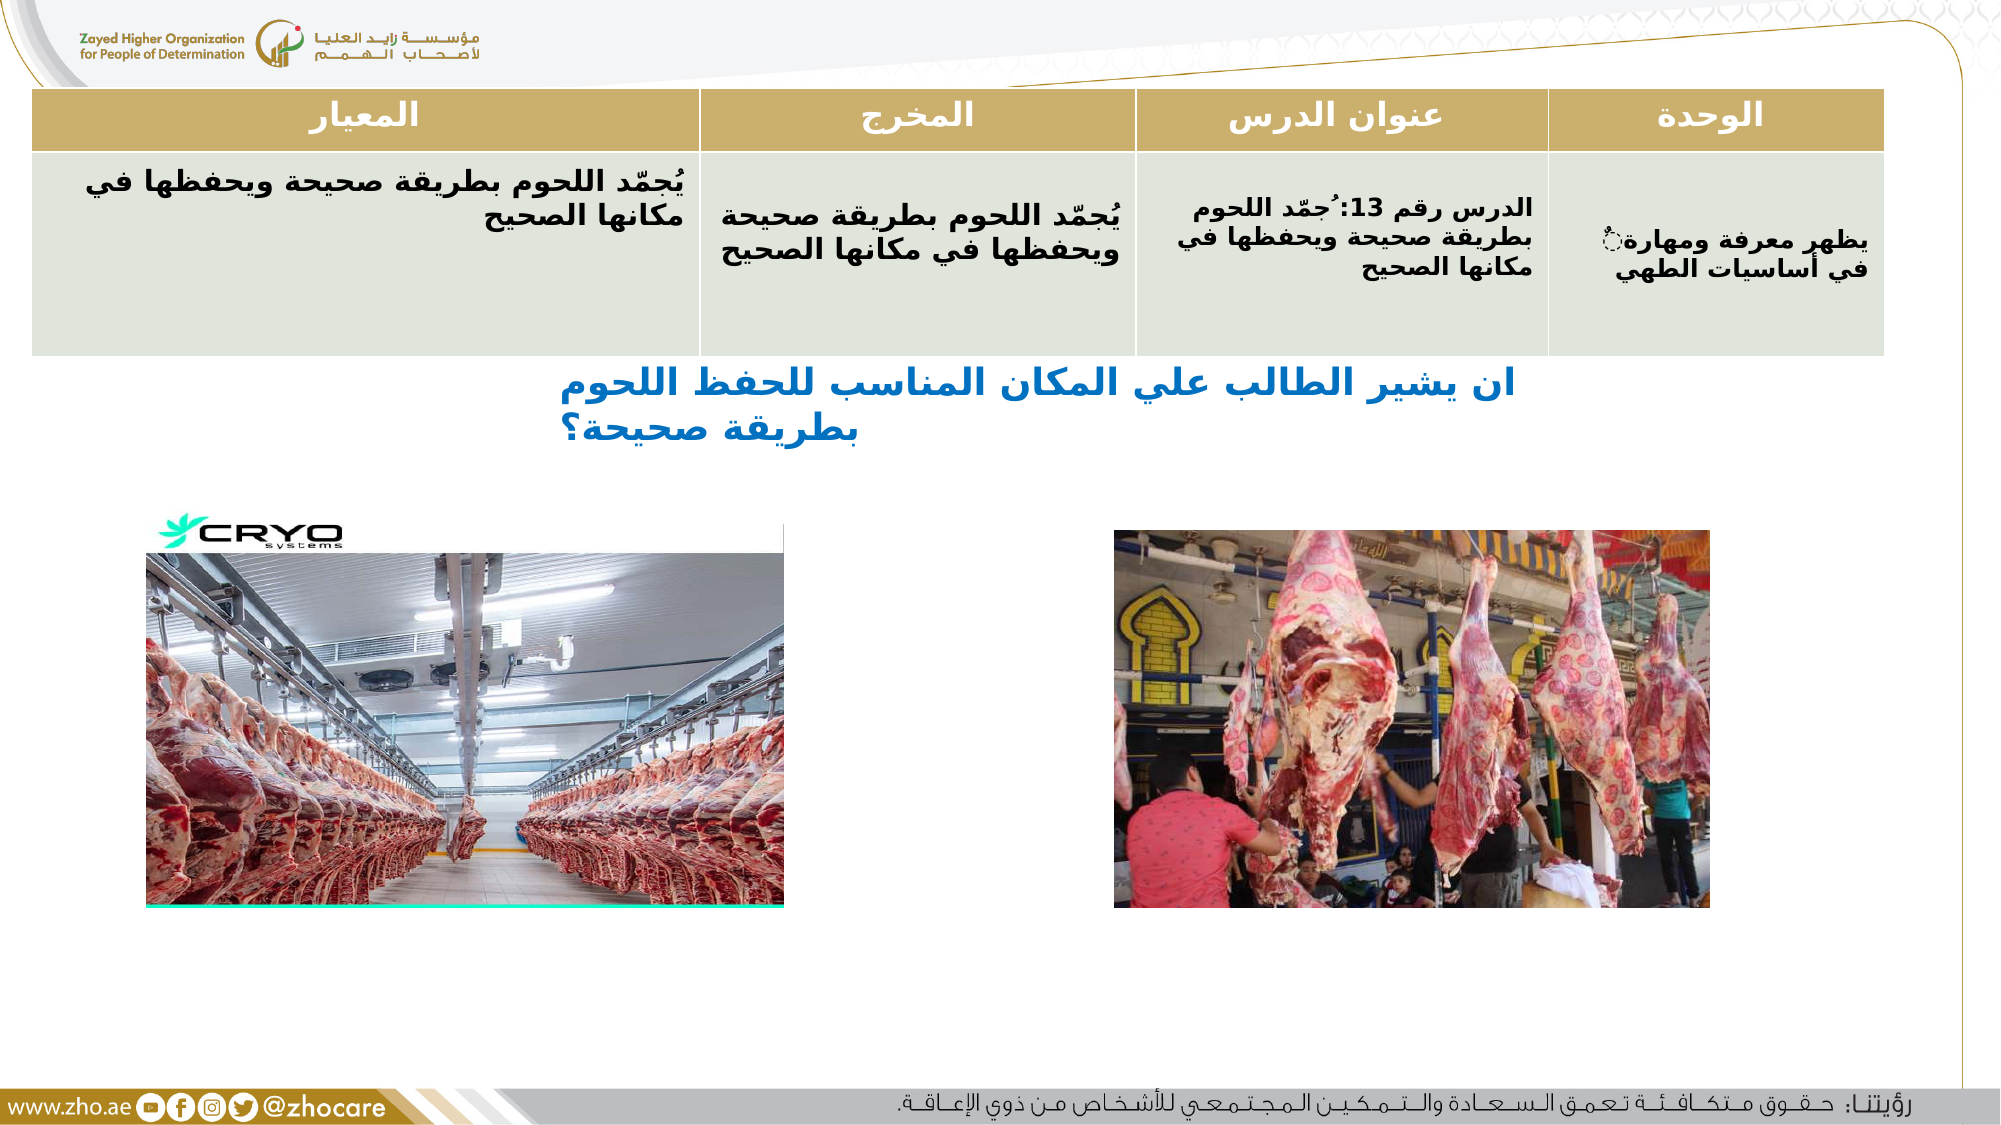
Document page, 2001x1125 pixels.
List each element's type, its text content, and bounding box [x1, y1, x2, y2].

table_cell يُجمّد اللحوم بطريقة صحيحة ويحفظها في مكانها الصحيح [701, 153, 1135, 356]
table_header المعيار [32, 89, 699, 151]
picture [0, 0, 2001, 1125]
table_cell الدرس رقم 13: ُجمّد اللحوم بطريقة صحيحة ويحفظها في مكانها الصحيح [1137, 153, 1548, 356]
table_header المخرج [701, 89, 1135, 151]
table_cell ٌيظهر معرفة ومهارة في أساسيات الطهي [1549, 153, 1884, 356]
table_header الوحدة [1549, 89, 1884, 151]
table_cell يُجمّد اللحوم بطريقة صحيحة ويحفظها في مكانها الصحيح [32, 153, 699, 356]
table_header عنوان الدرس [1137, 89, 1548, 151]
text_box ان يشير الطالب علي المكان المناسب للحفظ اللحوم بطريقة صحيحة؟ [544, 358, 1546, 456]
